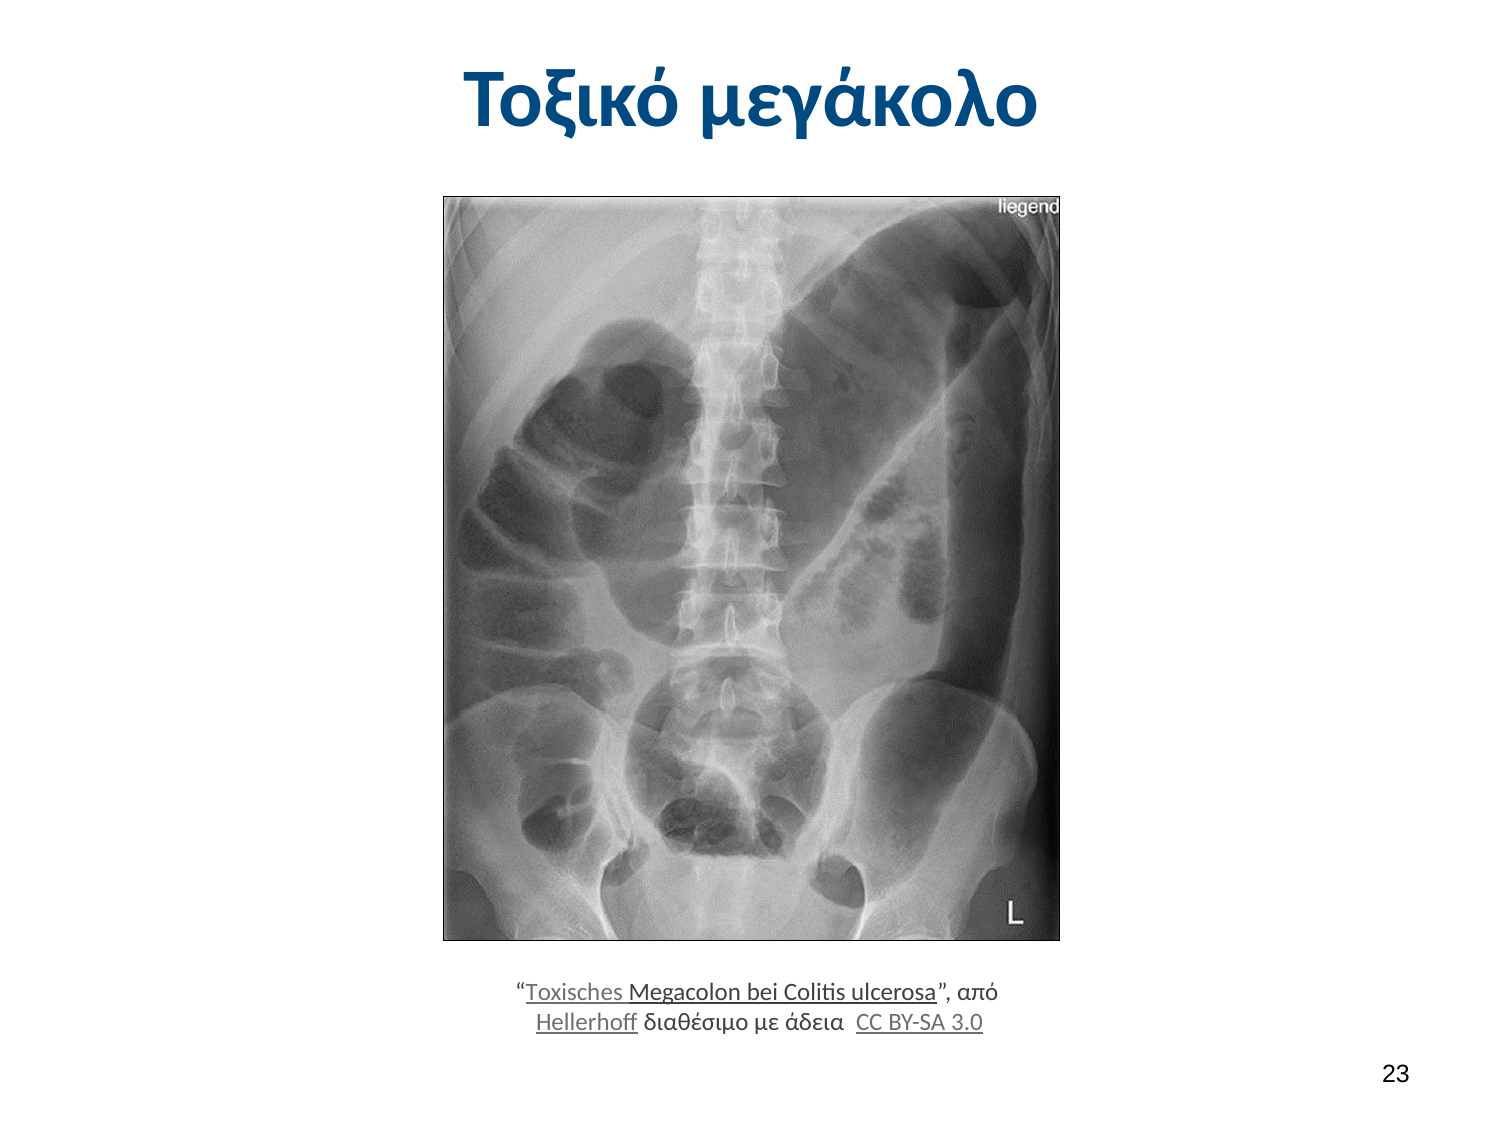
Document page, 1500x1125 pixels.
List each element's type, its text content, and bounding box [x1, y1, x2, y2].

text_box “Τoxisches Megacolon bei Colitis ulcerosa”, από Hellerhoff διαθέσιμο με άδεια CC BY-SA 3.0 [453, 968, 1066, 1044]
slide_number 22 [1074, 1042, 1425, 1103]
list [443, 196, 1060, 941]
title Τοξικό μεγάκολο [76, 19, 1427, 169]
